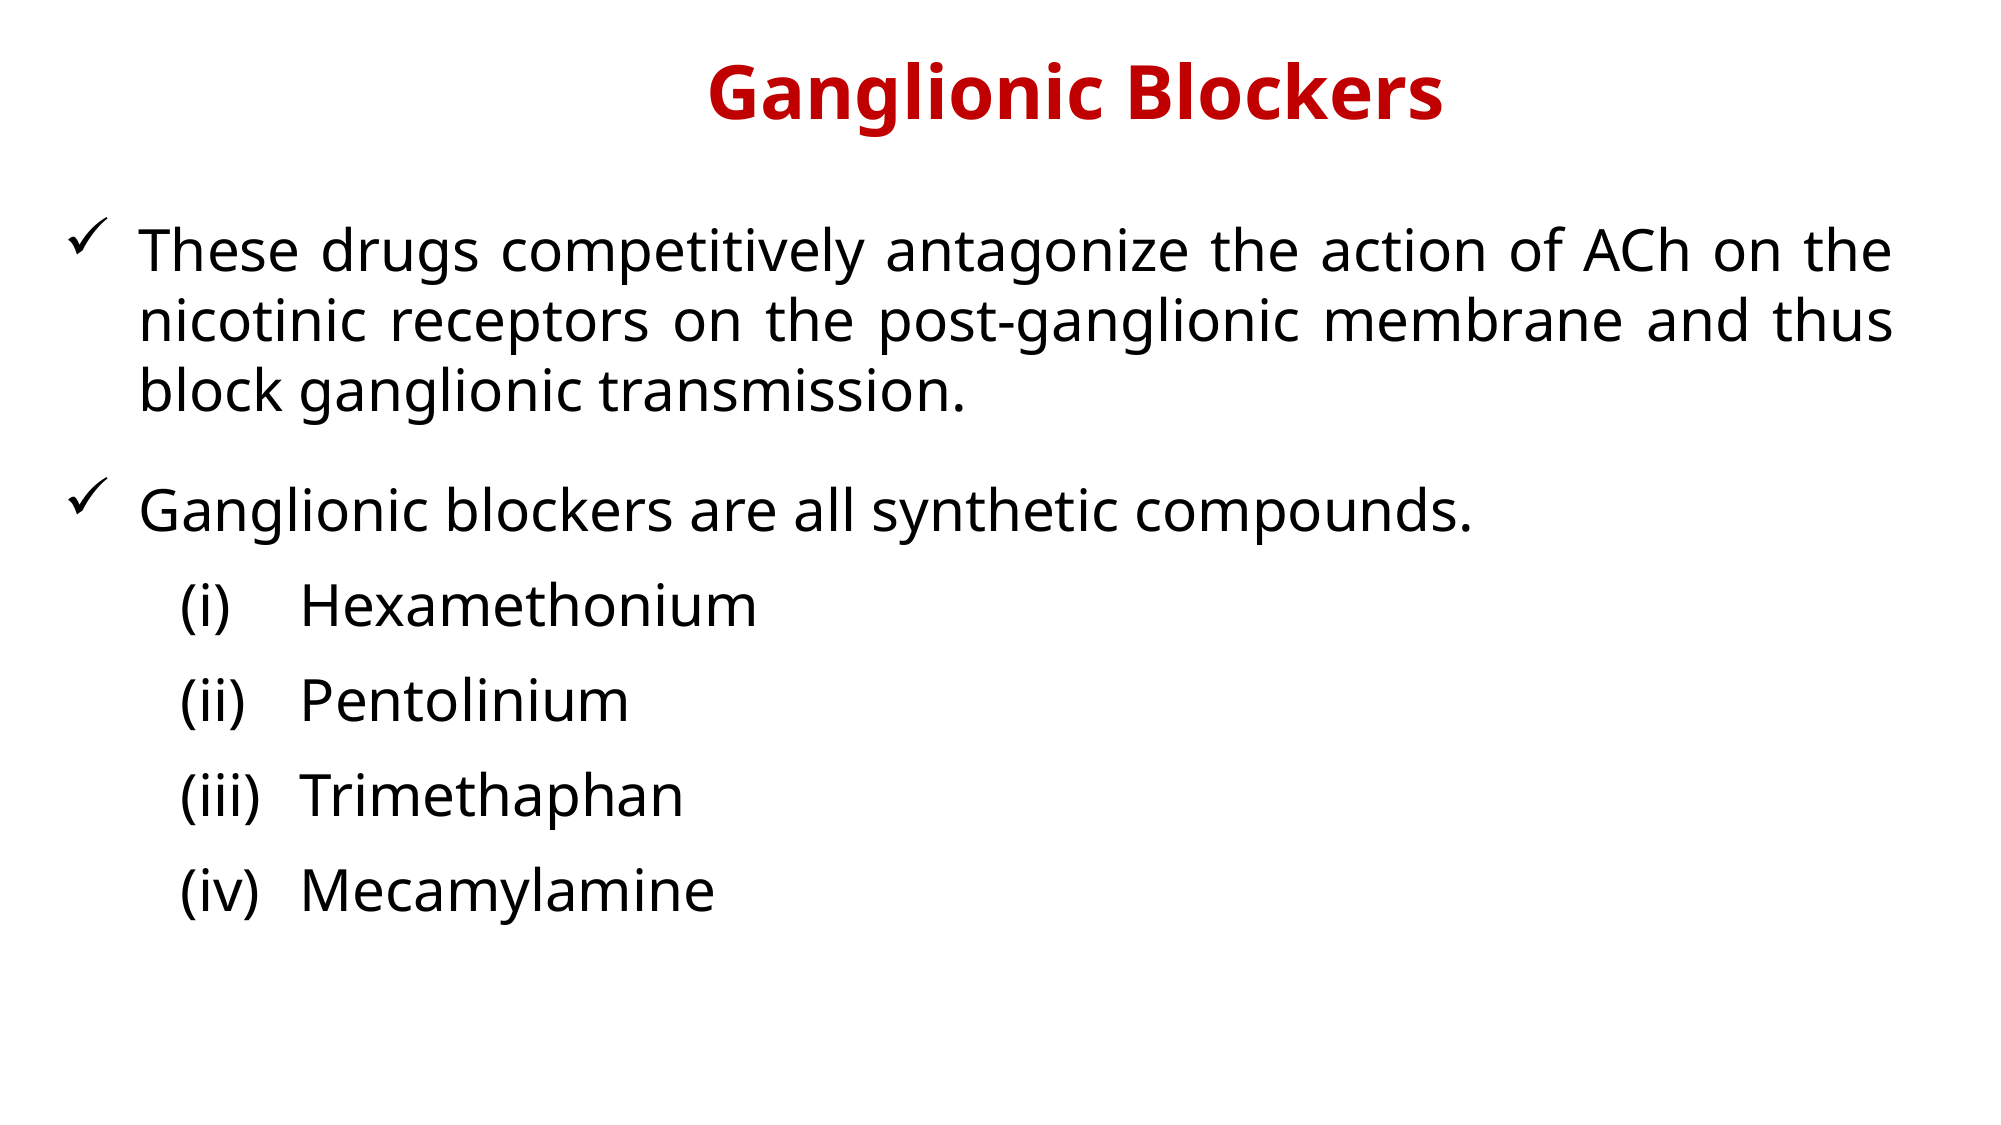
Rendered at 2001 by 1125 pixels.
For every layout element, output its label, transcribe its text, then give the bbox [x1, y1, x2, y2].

title Ganglionic Blockers [84, 28, 2000, 163]
text_box These drugs competitively antagonize the action of ACh on the nicotinic receptors on the post-ganglionic membrane and thus block ganglionic transmission. Ganglionic blockers are all synthetic compounds. (i) Hexamethonium (ii) Pentolinium (iii) Trimethaphan (iv) Mecamylamine [48, 205, 1909, 931]
